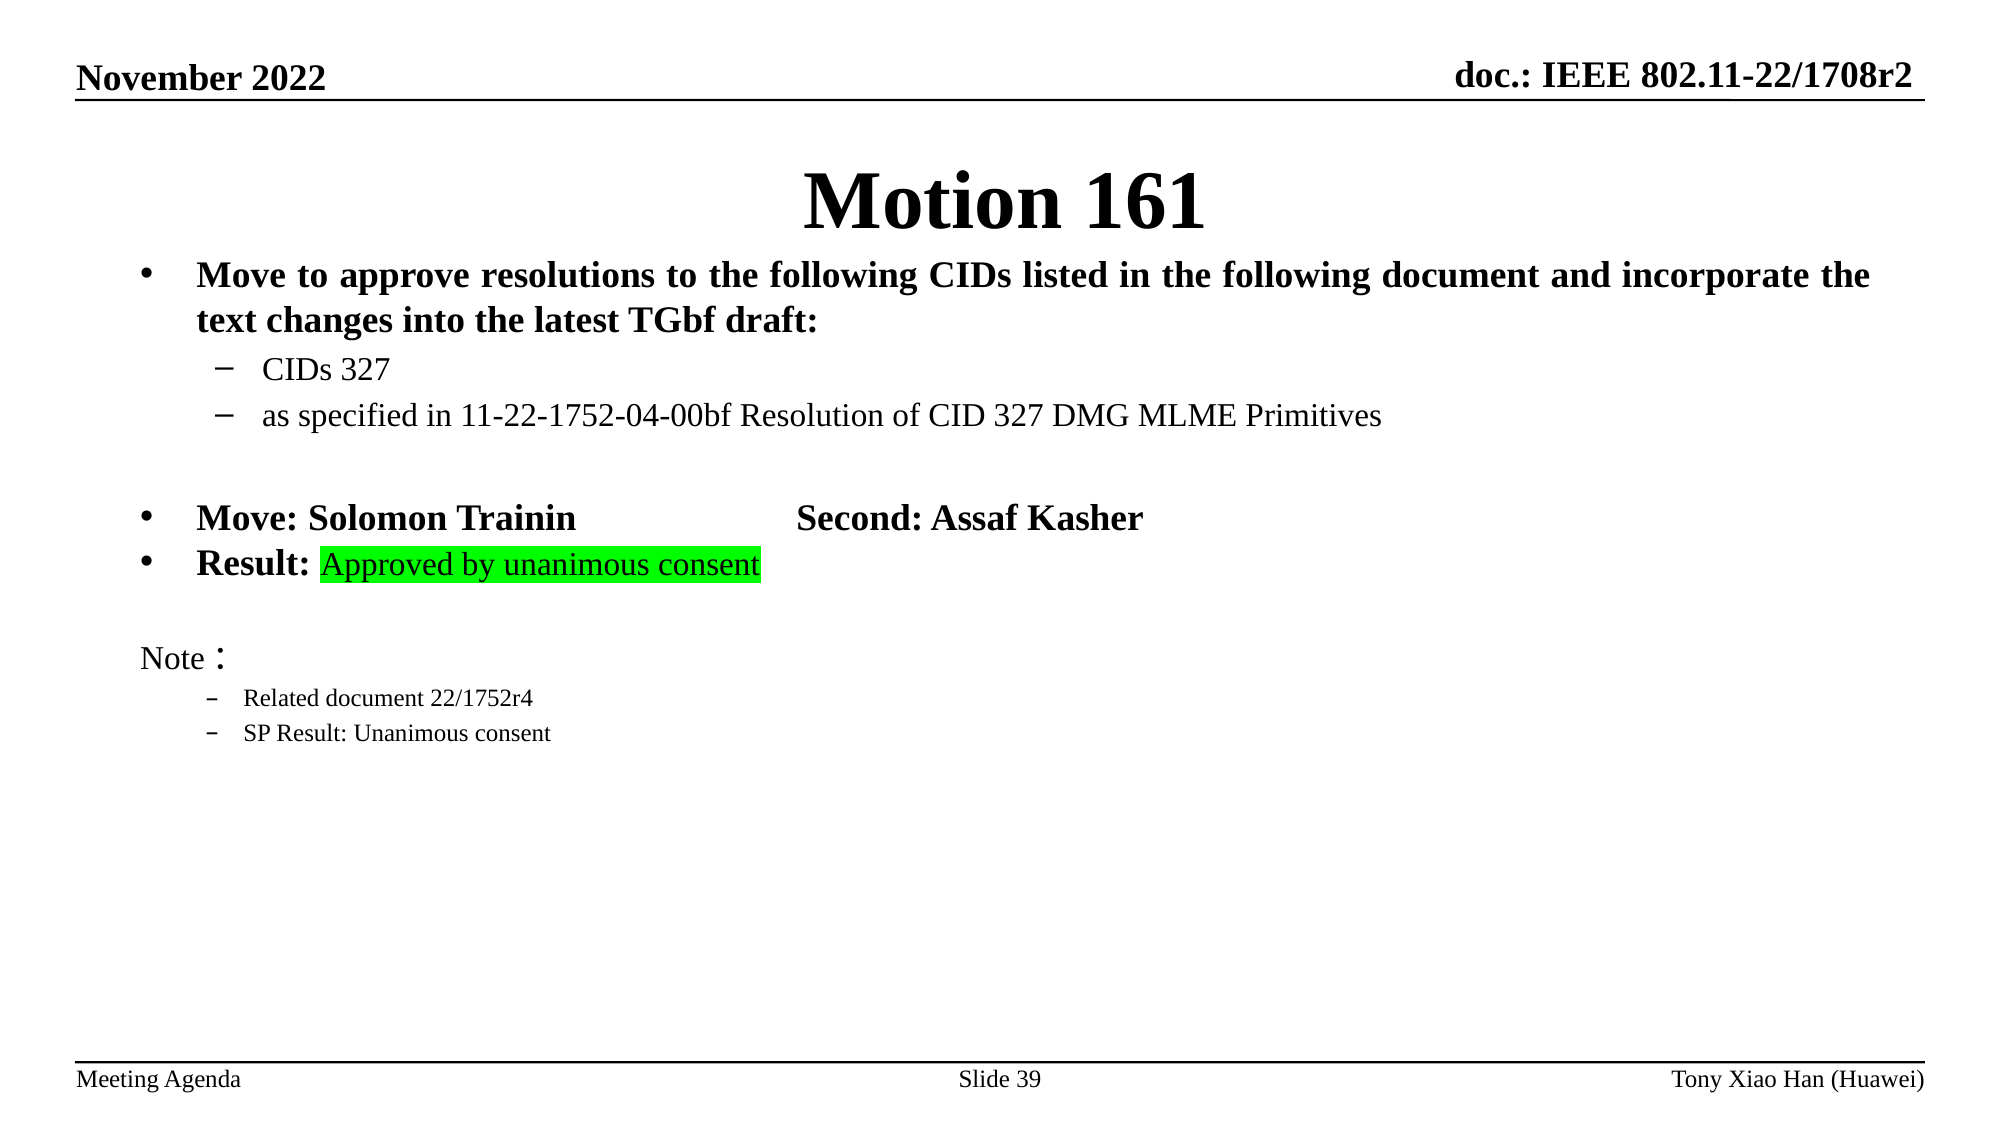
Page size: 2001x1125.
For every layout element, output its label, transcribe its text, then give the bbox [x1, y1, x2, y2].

text_box Move to approve resolutions to the following CIDs listed in the following document and incorporate the text changes into the latest TGbf draft: CIDs 327 as specified in 11-22-1752-04-00bf Resolution of CID 327 DMG MLME Primitives Move: Solomon Trainin Second: Assaf Kasher Result: Approved by unanimous consent Note： Related document 22/1752r4 SP Result: Unanimous consent [125, 212, 1888, 963]
text_box Motion 161 [368, 137, 1644, 212]
